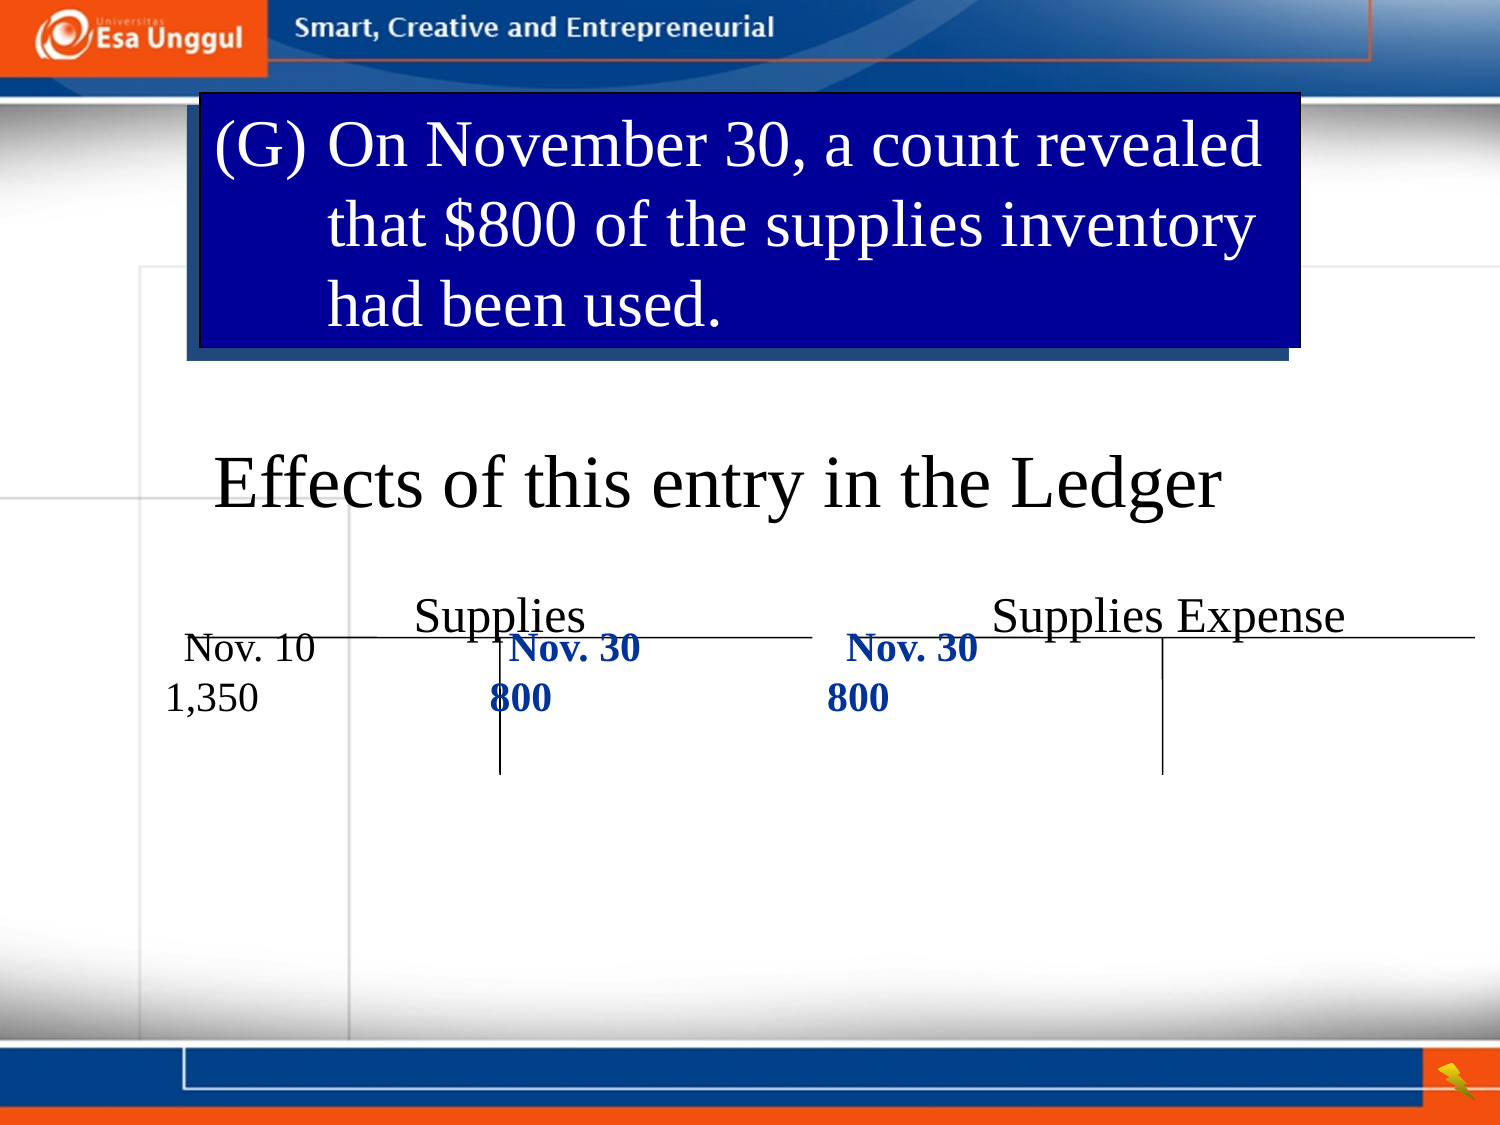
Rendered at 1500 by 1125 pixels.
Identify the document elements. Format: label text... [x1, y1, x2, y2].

text_box Nov. 30 800 [850, 612, 1188, 728]
text_box Supplies Expense [962, 575, 1375, 650]
text_box Nov. 30 800 [474, 612, 850, 728]
text_box Supplies [337, 575, 663, 612]
text_box Effects of this entry in the Ledger [162, 424, 1275, 530]
text_box Nov. 10 1,350 [149, 612, 474, 728]
text_box [1437, 1062, 1476, 1101]
picture [0, 0, 1500, 1125]
text_box (G) On November 30, a count revealed that $800 of the supplies inventory had been used. [200, 92, 1300, 348]
